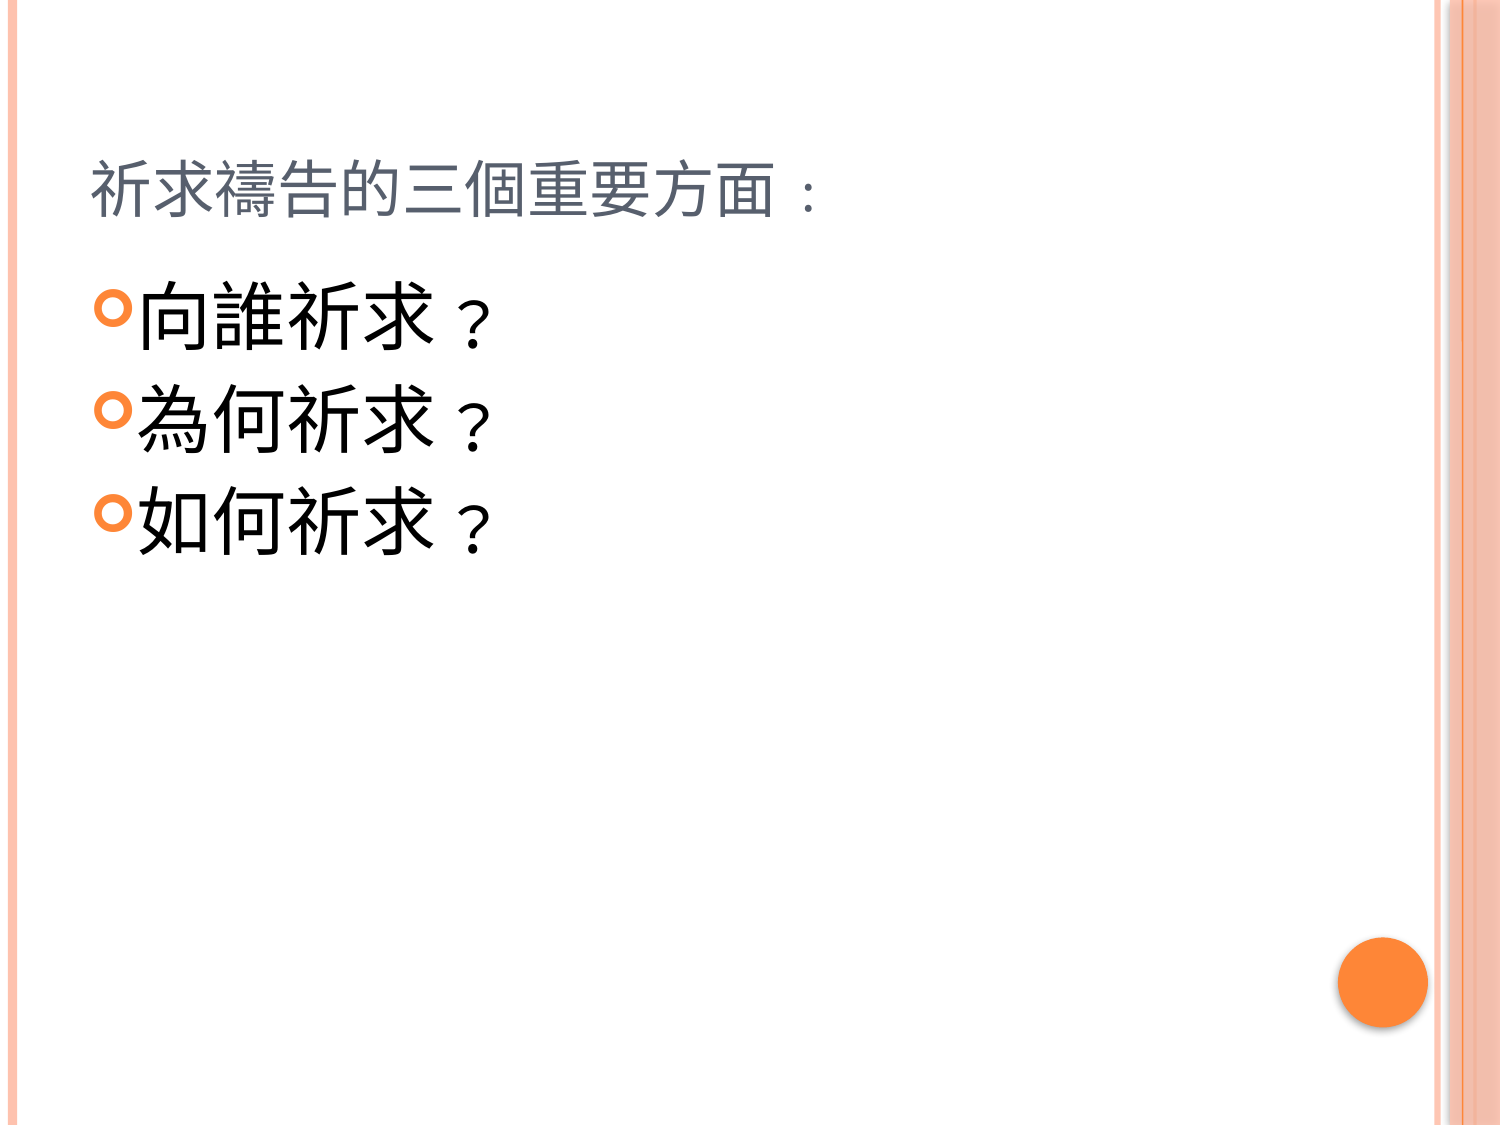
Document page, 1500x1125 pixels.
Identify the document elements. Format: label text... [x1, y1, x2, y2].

title 祈求禱告的三個重要方面﹕ [75, 45, 1300, 233]
list 向誰祈求﹖ 為何祈求﹖ 如何祈求﹖ [75, 262, 1300, 1062]
